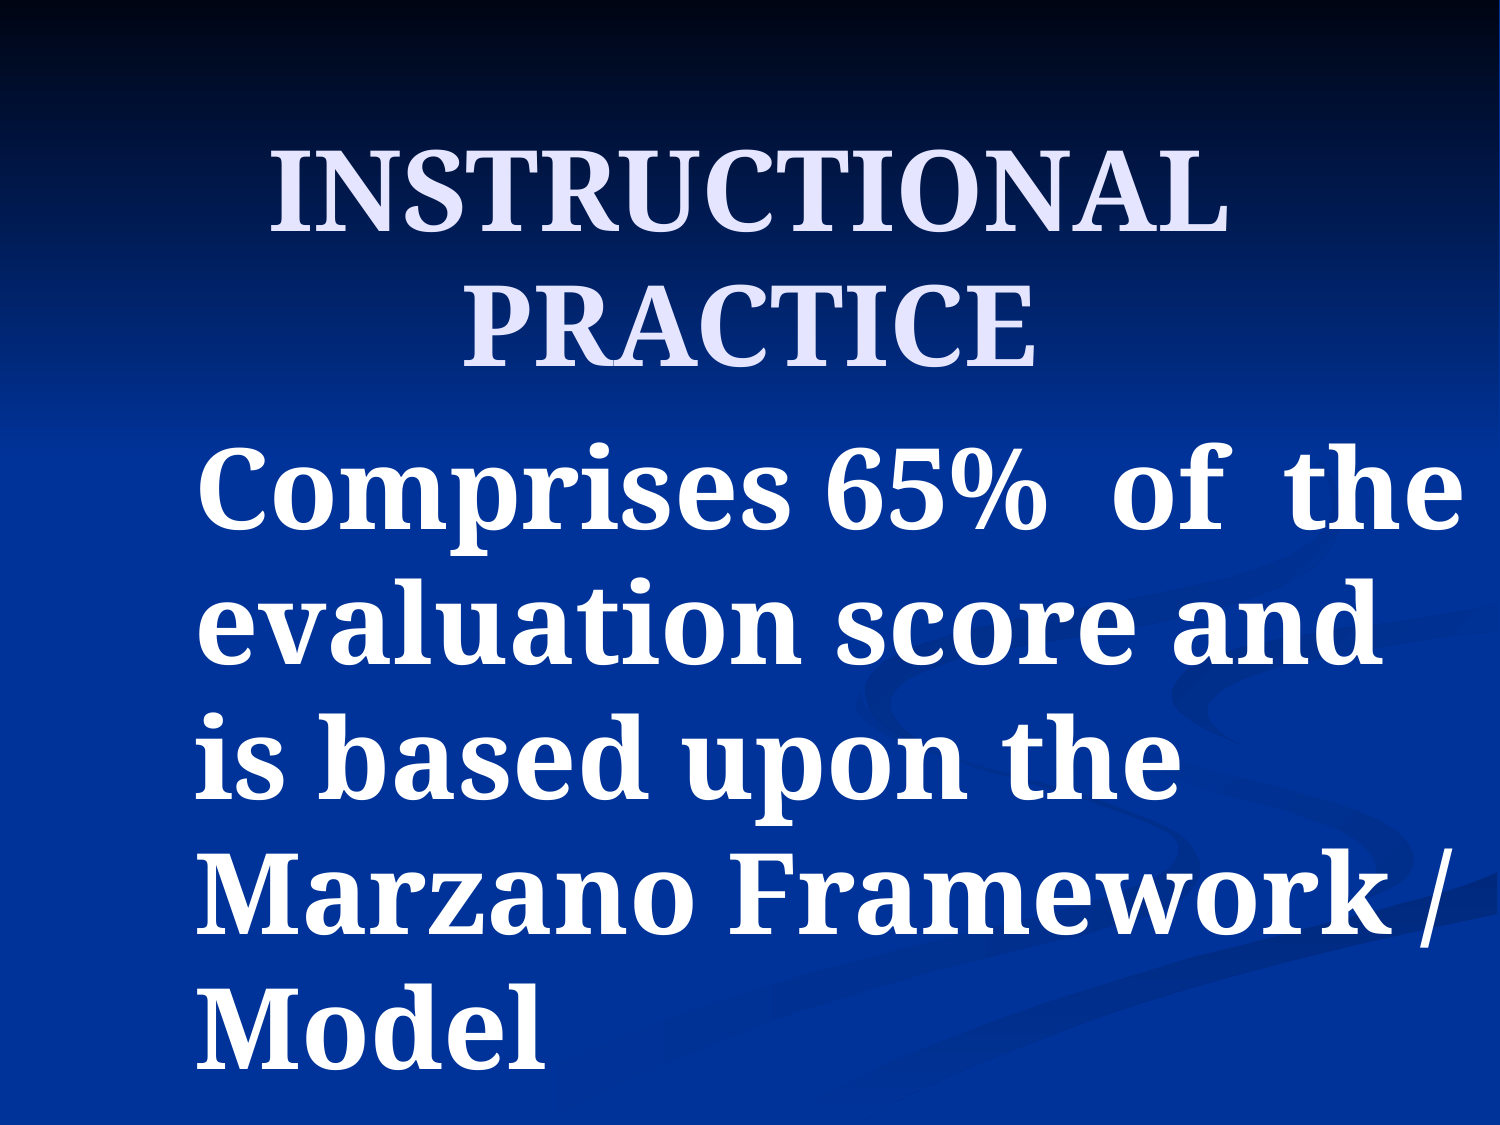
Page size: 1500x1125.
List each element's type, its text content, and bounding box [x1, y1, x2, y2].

subtitle Comprises 65% of the evaluation score and is based upon the Marzano Framework / Model [178, 409, 1500, 1078]
title INSTRUCTIONAL PRACTICE [112, 98, 1388, 410]
